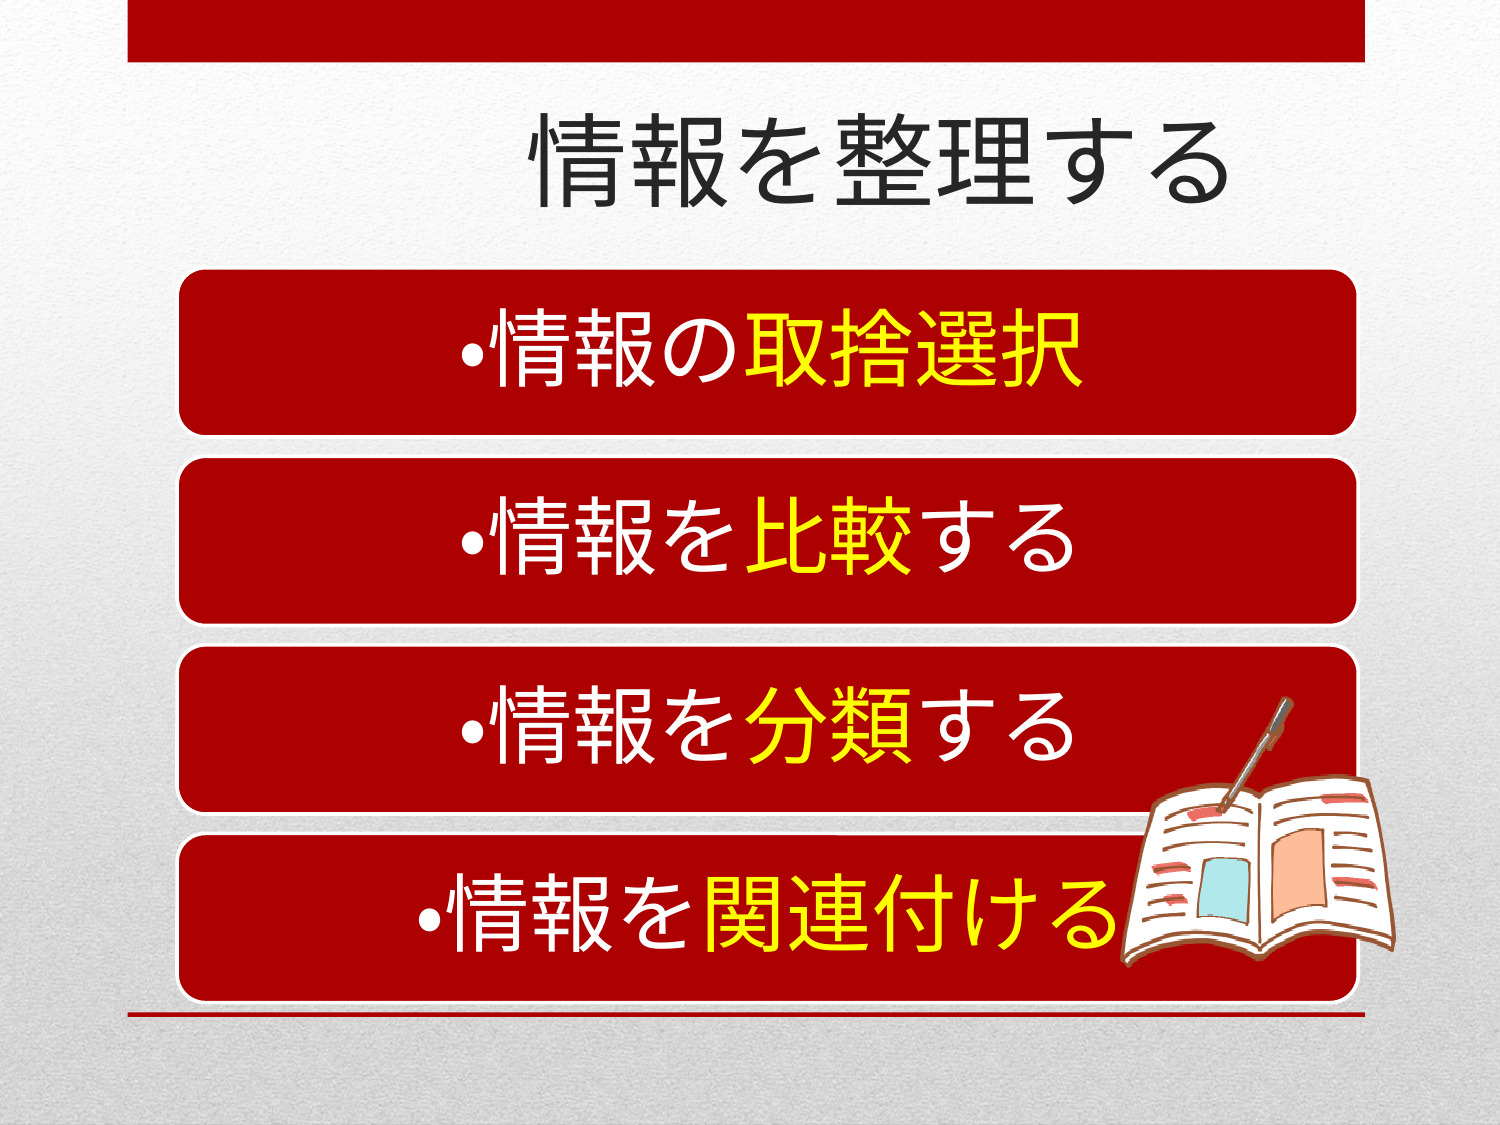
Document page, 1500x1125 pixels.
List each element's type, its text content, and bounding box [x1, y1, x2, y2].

text_box 情報を整理する [0, 90, 1500, 353]
picture [1108, 656, 1406, 1032]
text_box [176, 266, 1360, 1004]
